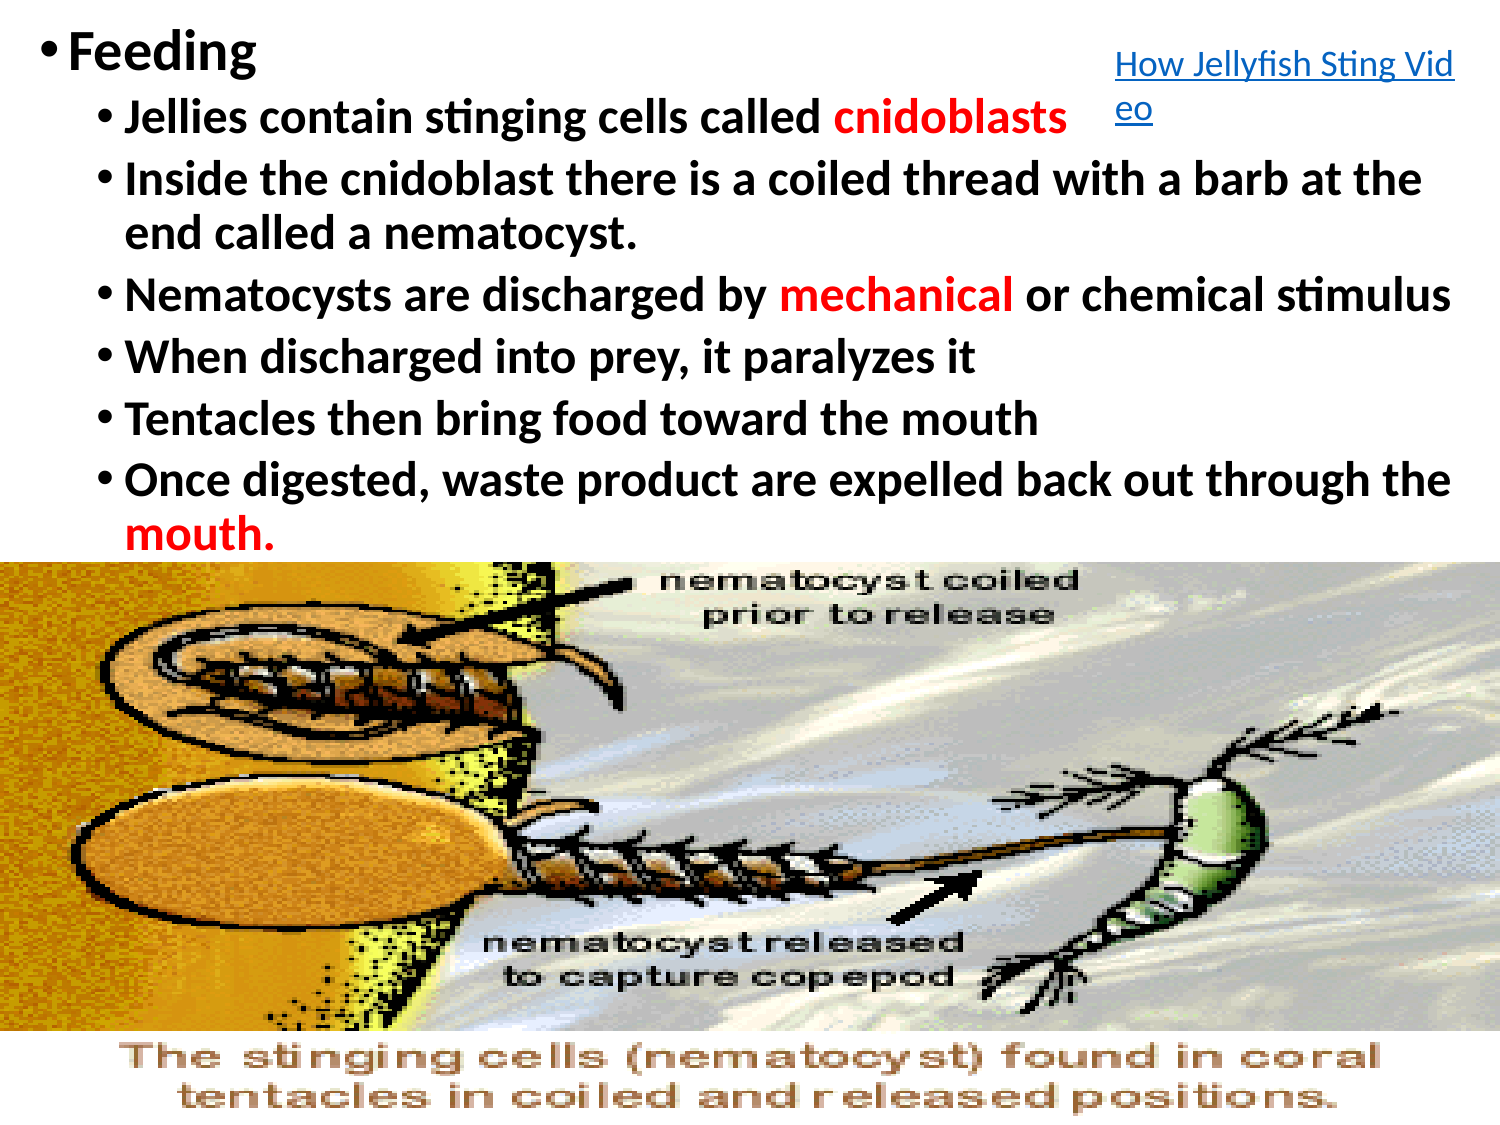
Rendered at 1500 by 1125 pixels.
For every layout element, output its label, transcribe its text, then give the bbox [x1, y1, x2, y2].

picture [0, 562, 1500, 1125]
text_box How Jellyfish Sting Video [1099, 24, 1488, 92]
list Feeding Jellies contain stinging cells called cnidoblasts Inside the cnidoblast there is a coiled thread with a barb at the end called a nematocyst. Nematocysts are discharged by mechanical or chemical stimulus When discharged into prey, it paralyzes it Tentacles then bring food toward the mouth Once digested, waste product are expelled back out through the mouth. [24, 12, 1475, 562]
